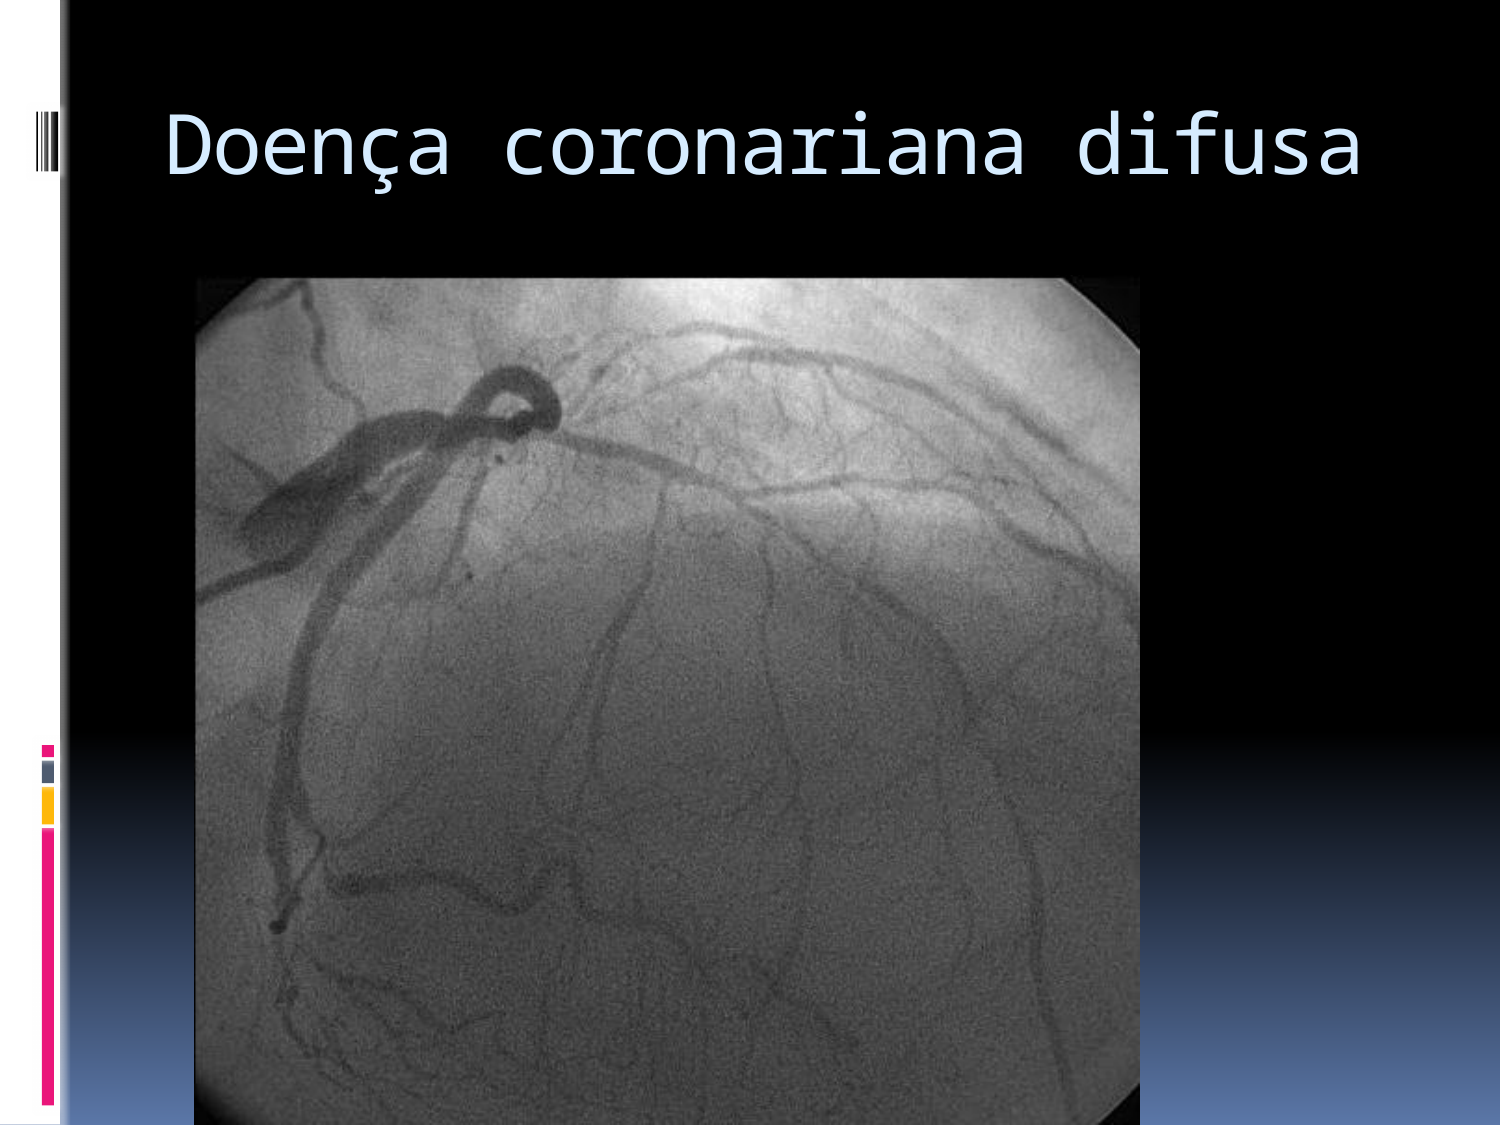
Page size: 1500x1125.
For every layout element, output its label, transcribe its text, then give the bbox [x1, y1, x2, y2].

title Doença coronariana difusa [150, 83, 1425, 234]
picture [194, 275, 1141, 1125]
